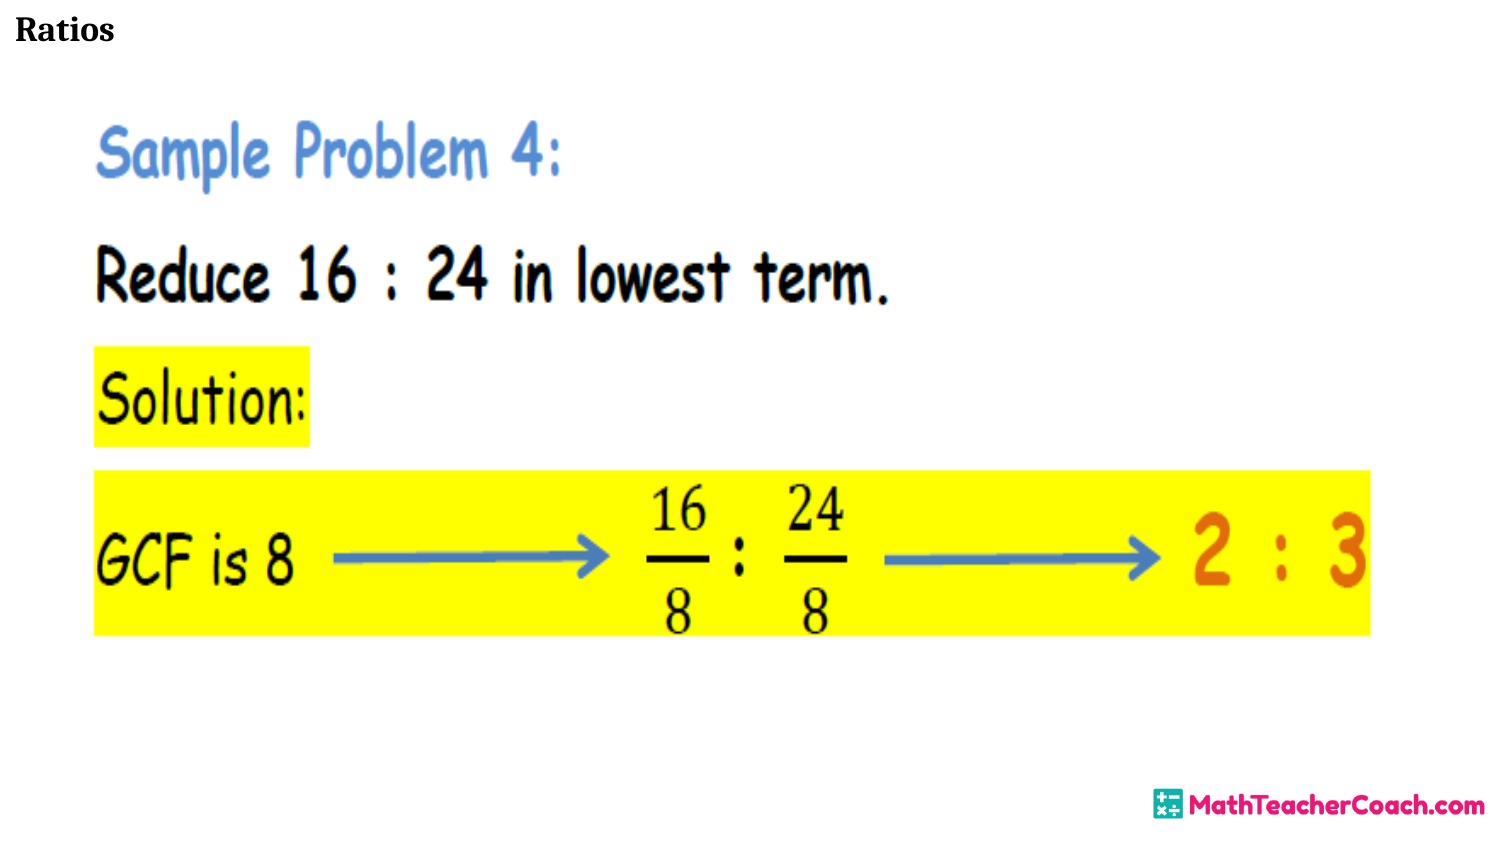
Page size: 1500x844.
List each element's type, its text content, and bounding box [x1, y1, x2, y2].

picture [62, 96, 1401, 685]
title Ratios [0, 0, 1350, 57]
picture [1149, 784, 1487, 821]
